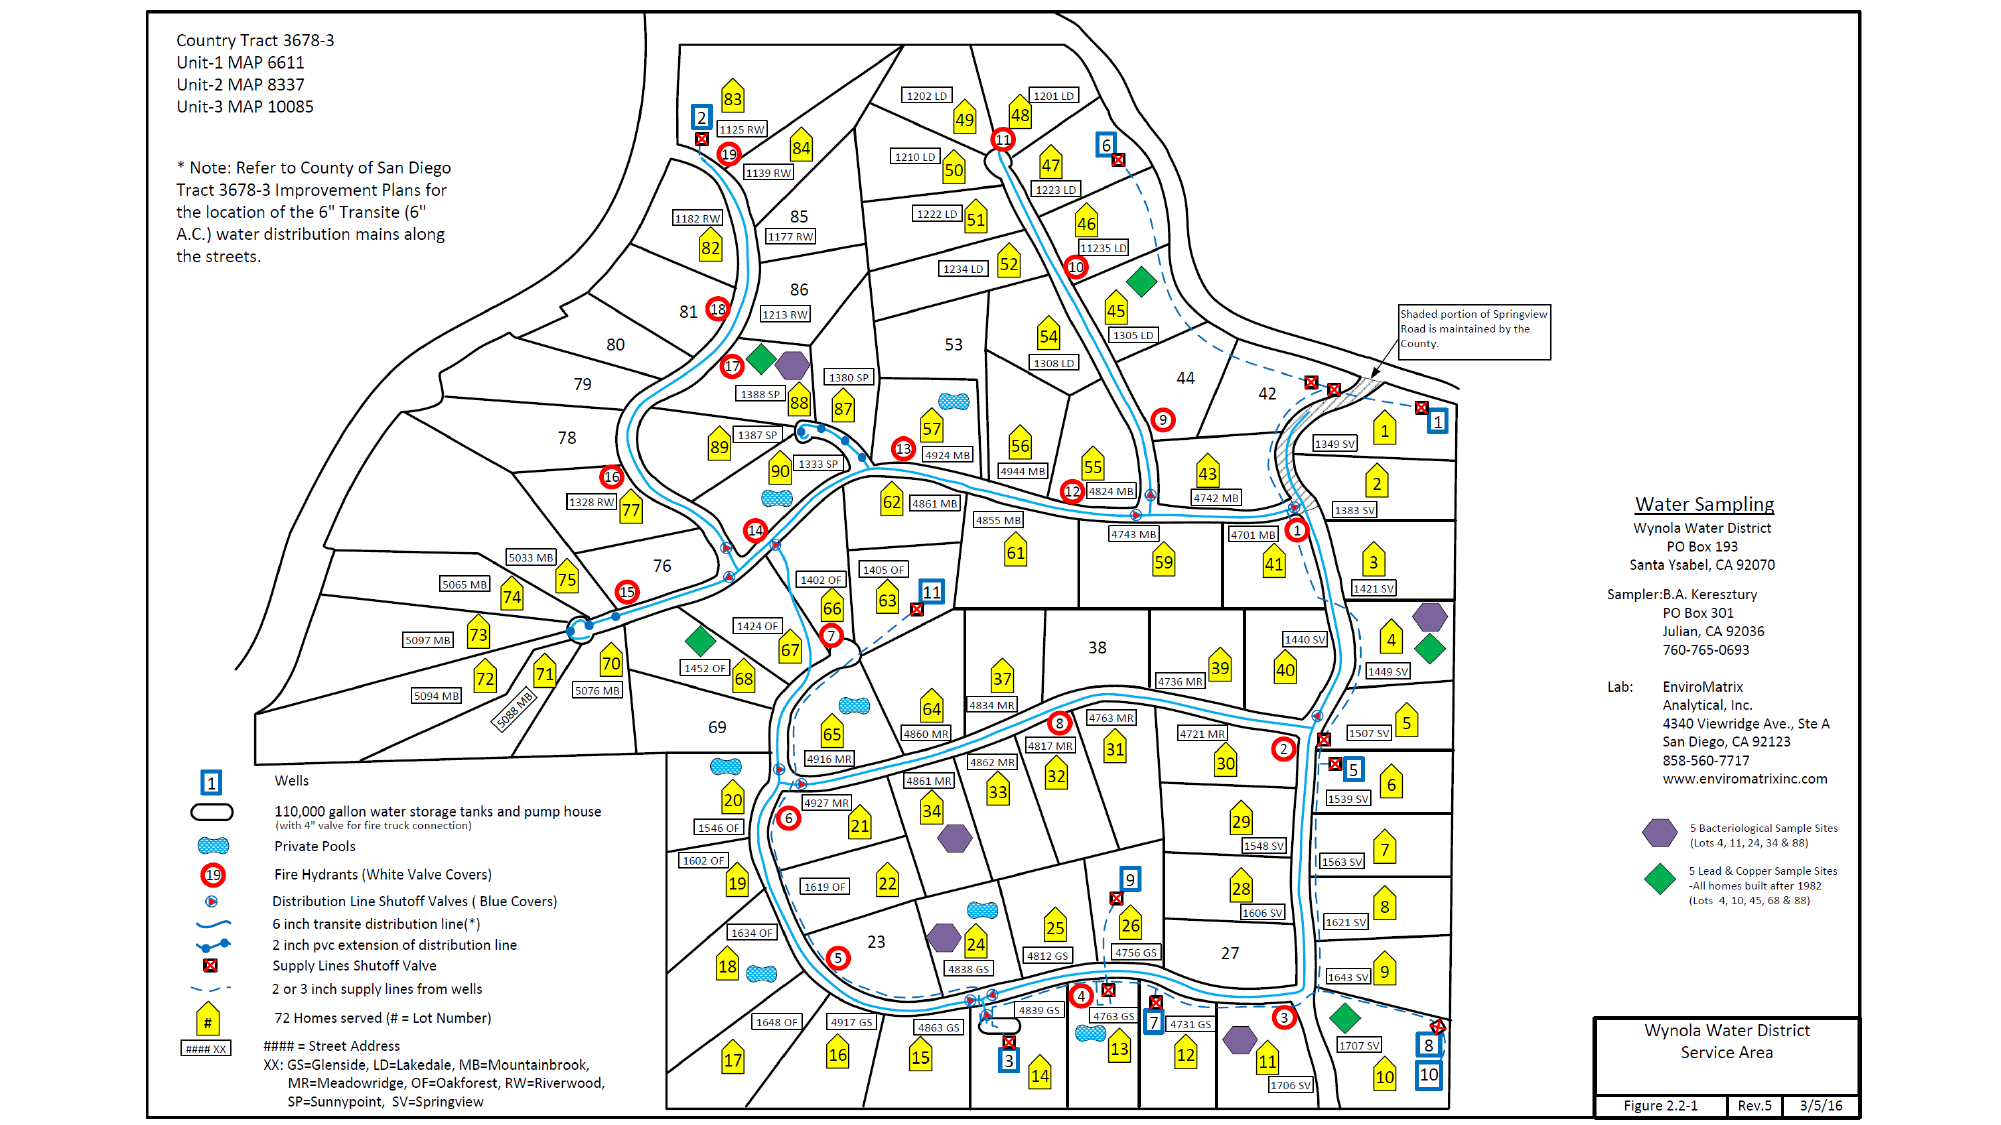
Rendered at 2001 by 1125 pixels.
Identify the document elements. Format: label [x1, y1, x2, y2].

picture [133, 0, 1867, 1125]
